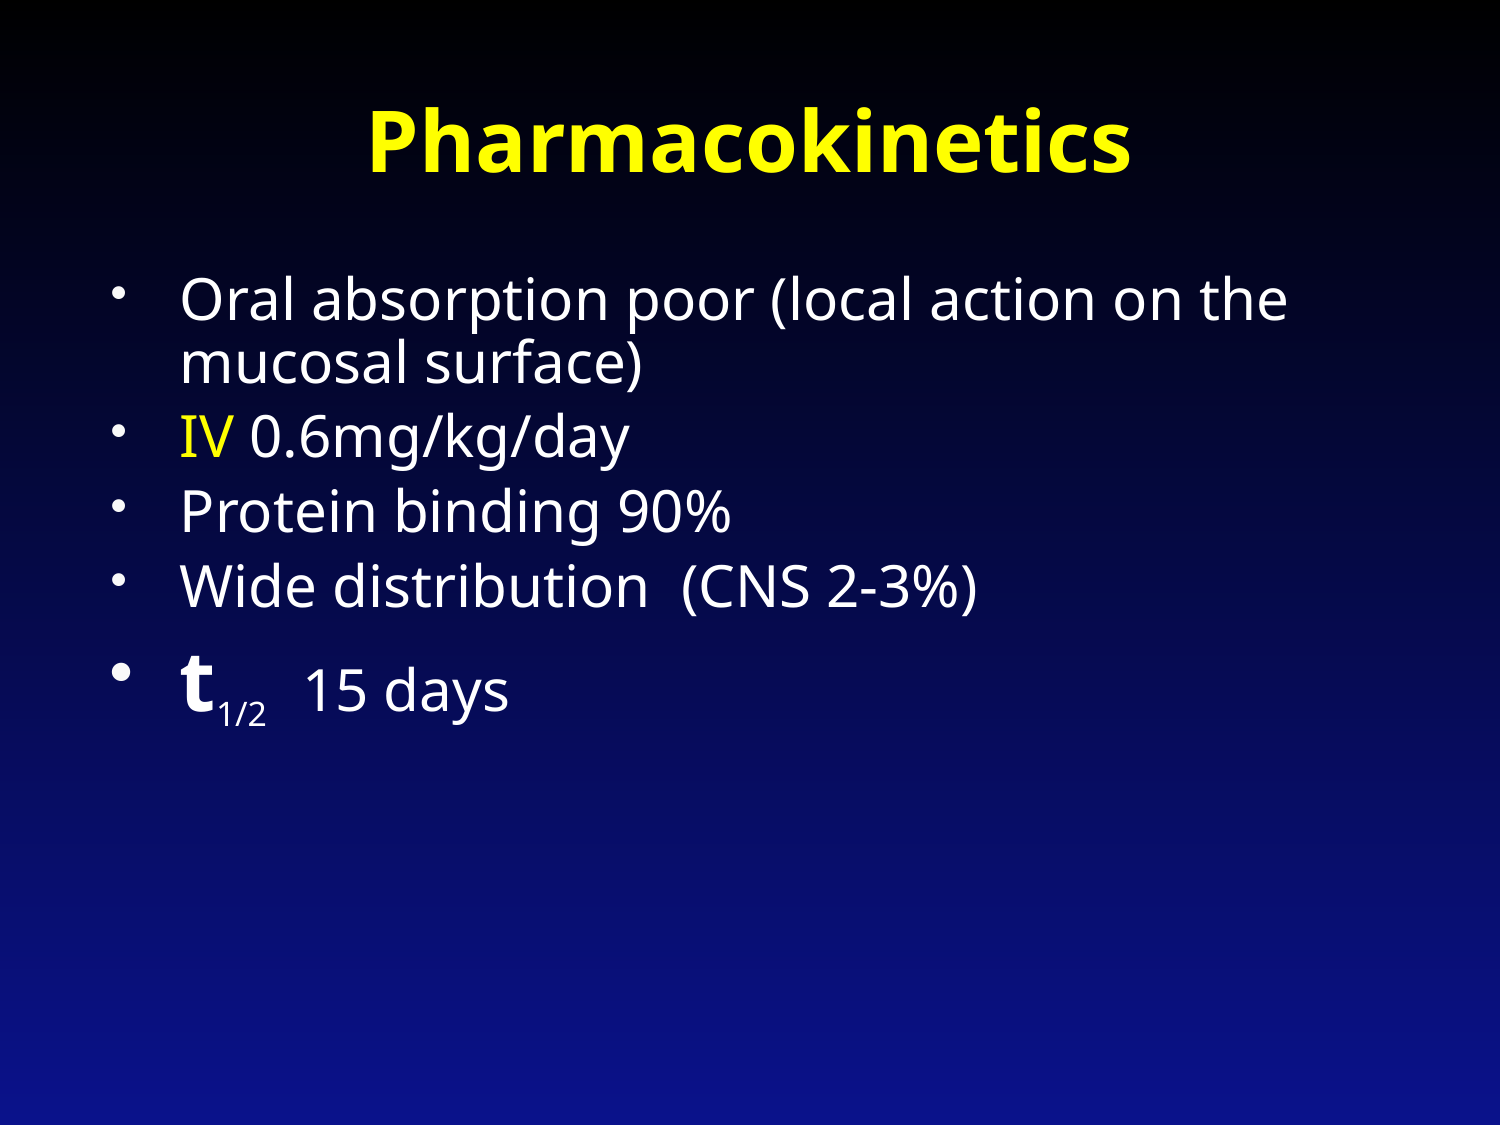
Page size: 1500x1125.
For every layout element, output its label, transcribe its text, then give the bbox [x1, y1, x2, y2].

list Oral absorption poor (local action on the mucosal surface) IV 0.6mg/kg/day Protein binding 90% Wide distribution (CNS 2-3%) t1/2 15 days [75, 262, 1425, 1035]
title Pharmacokinetics [75, 45, 1425, 233]
